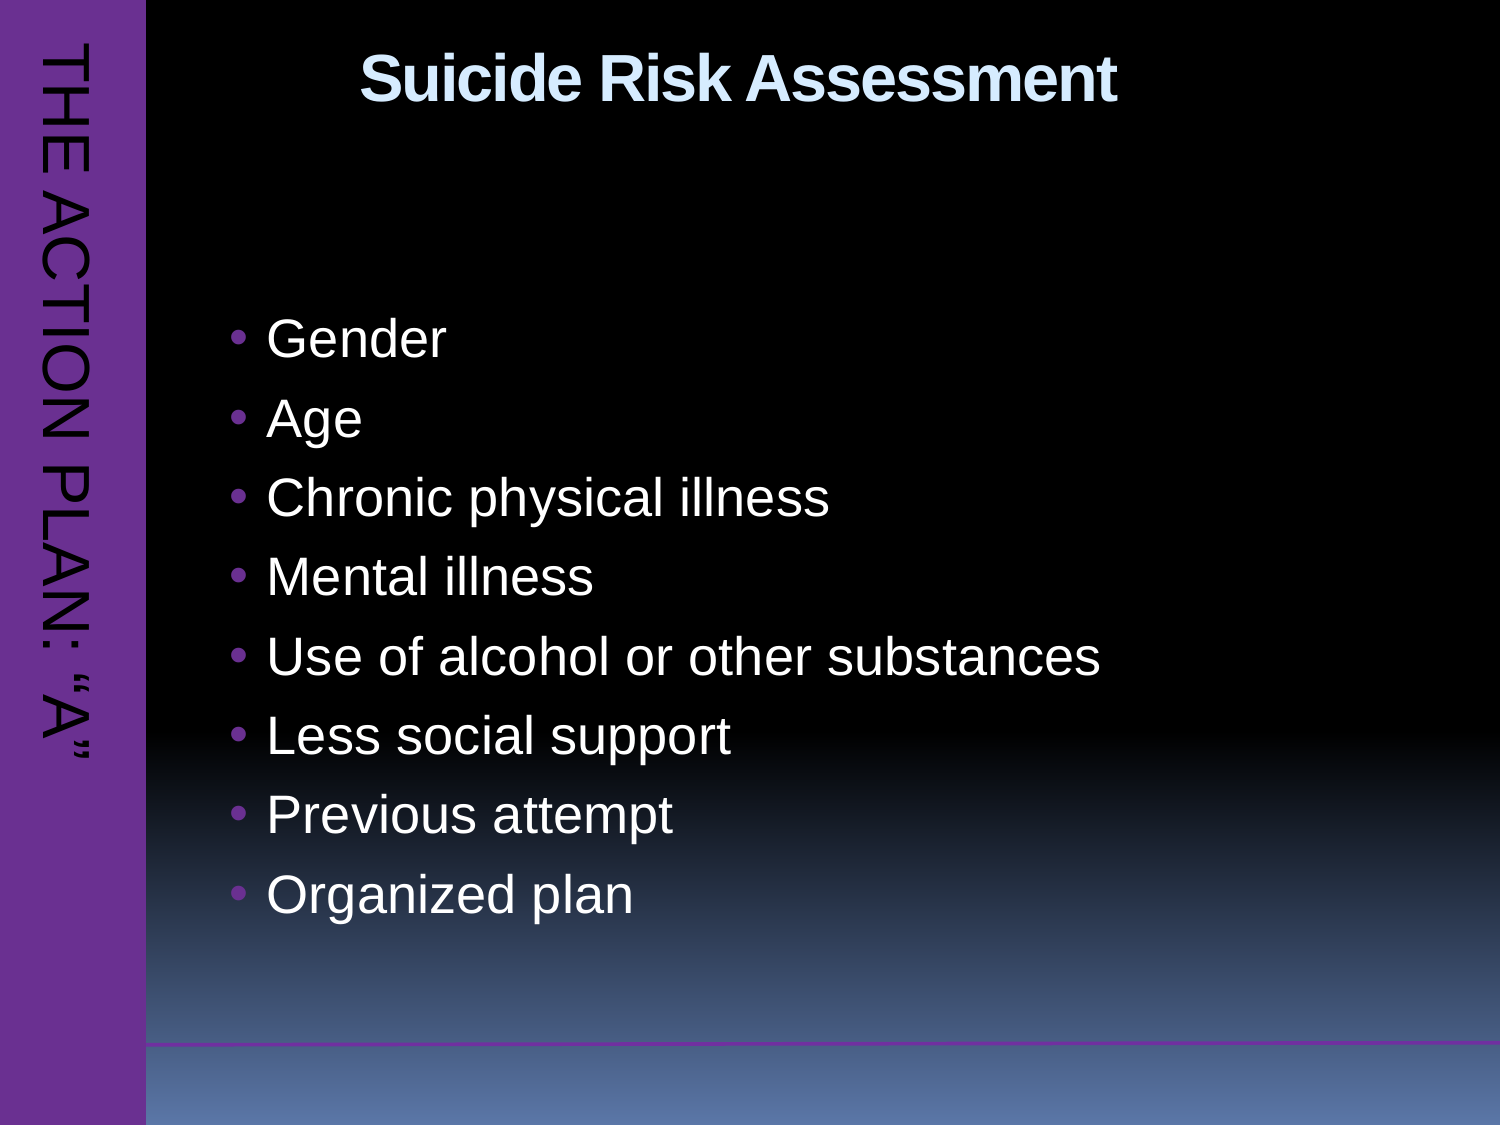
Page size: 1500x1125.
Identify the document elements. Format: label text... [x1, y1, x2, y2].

title Suicide Risk Assessment [214, 27, 1271, 217]
text_box THE ACTION PLAN: “A” [23, 27, 119, 1052]
text_box [0, 0, 147, 1125]
text_box Gender Age Chronic physical illness Mental illness Use of alcohol or other substances Less social support Previous attempt Organized plan [214, 217, 1390, 949]
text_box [145, 1042, 1500, 1046]
